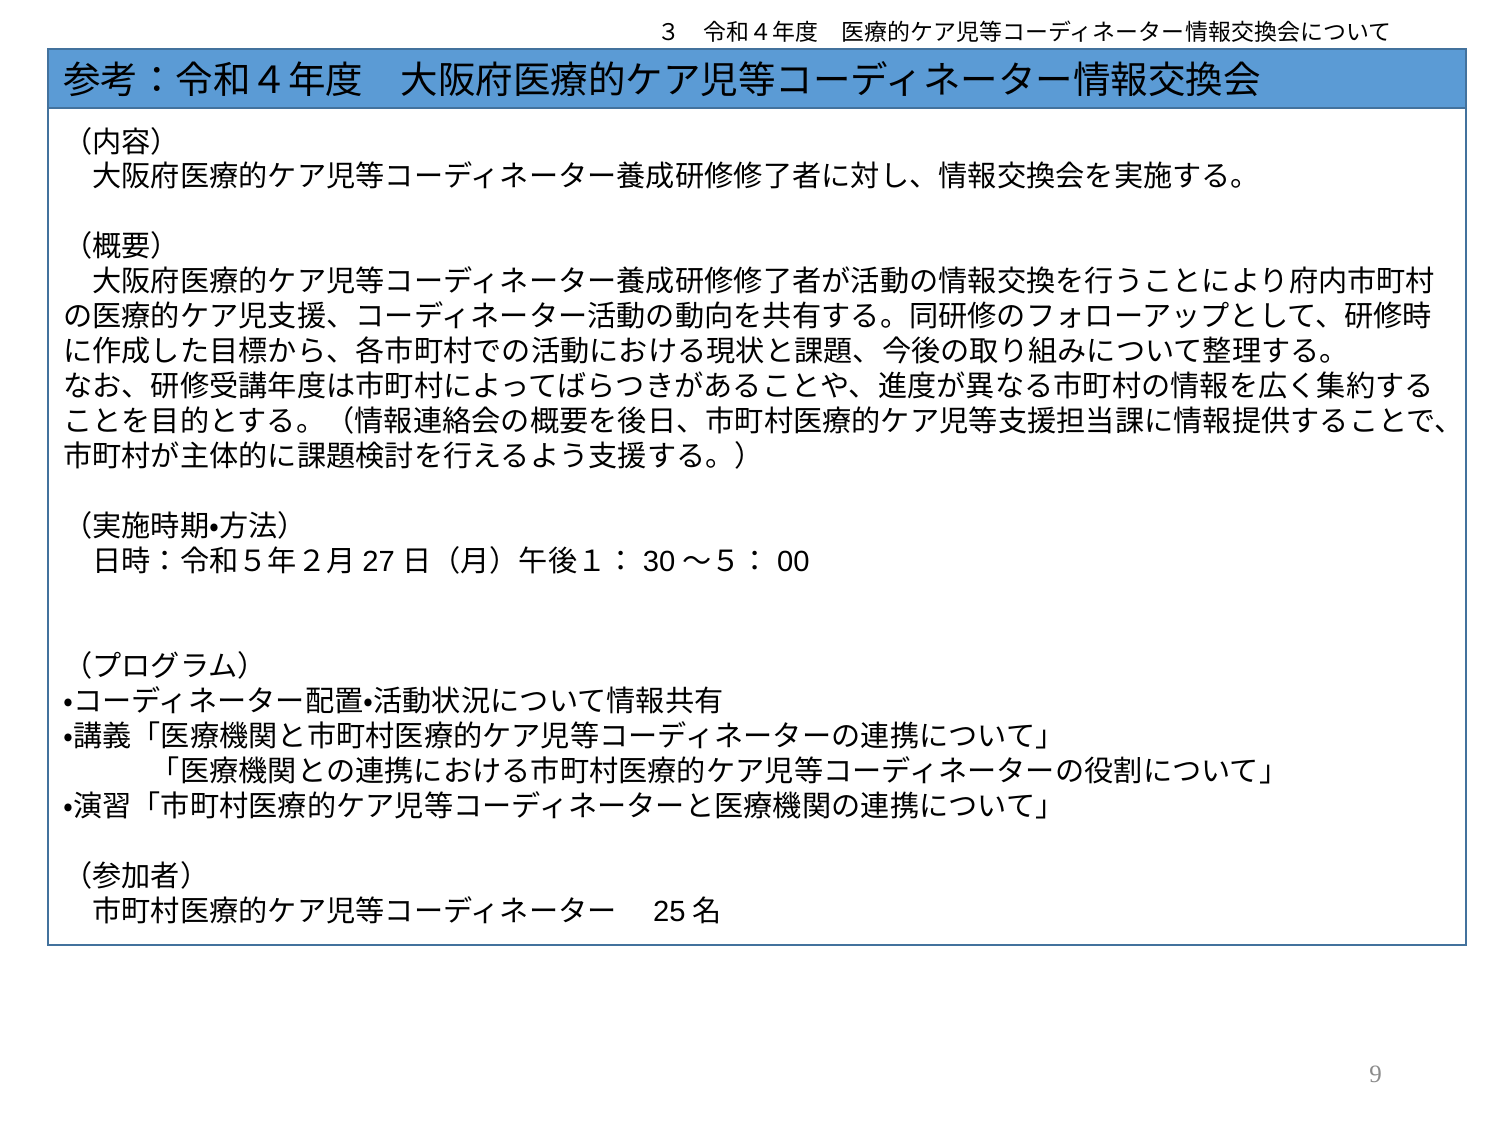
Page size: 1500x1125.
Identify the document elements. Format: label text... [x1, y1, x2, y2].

text_box 参考：令和４年度 大阪府医療的ケア児等コーディネーター情報交換会 [47, 48, 1467, 109]
text_box ３ 令和４年度 医療的ケア児等コーディネーター情報交換会について [642, 10, 1464, 53]
slide_number 9 [1059, 1042, 1397, 1103]
text_box （内容） 大阪府医療的ケア児等コーディネーター養成研修修了者に対し、情報交換会を実施する。 （概要） 大阪府医療的ケア児等コーディネーター養成研修修了者が活動の情報交換を行うことにより府内市町村の医療的ケア児支援、コーディネーター活動の動向を共有する。同研修のフォローアップとして、研修時に作成した目標から、各市町村での活動における現状と課題、今後の取り組みについて整理する。 なお、研修受講年度は市町村によってばらつきがあることや、進度が異なる市町村の情報を広く集約することを目的とする。（情報連絡会の概要を後日、市町村医療的ケア児等支援担当課に情報提供することで、市町村が主体的に課題検討を行えるよう支援する。） （実施時期・方法） 日時：令和５年２月27日（月）午後１：30～５：00 （プログラム） ・コーディネーター配置・活動状況について情報共有 ・講義「医療機関と市町村医療的ケア児等コーディネーターの連携について」 「医療機関との連携における市町村医療的ケア児等コーディネーターの役割について」 ・演習「市町村医療的ケア児等コーディネーターと医療機関の連携について」 （参加者） 市町村医療的ケア児等コーディネーター 25名 [47, 109, 1467, 946]
